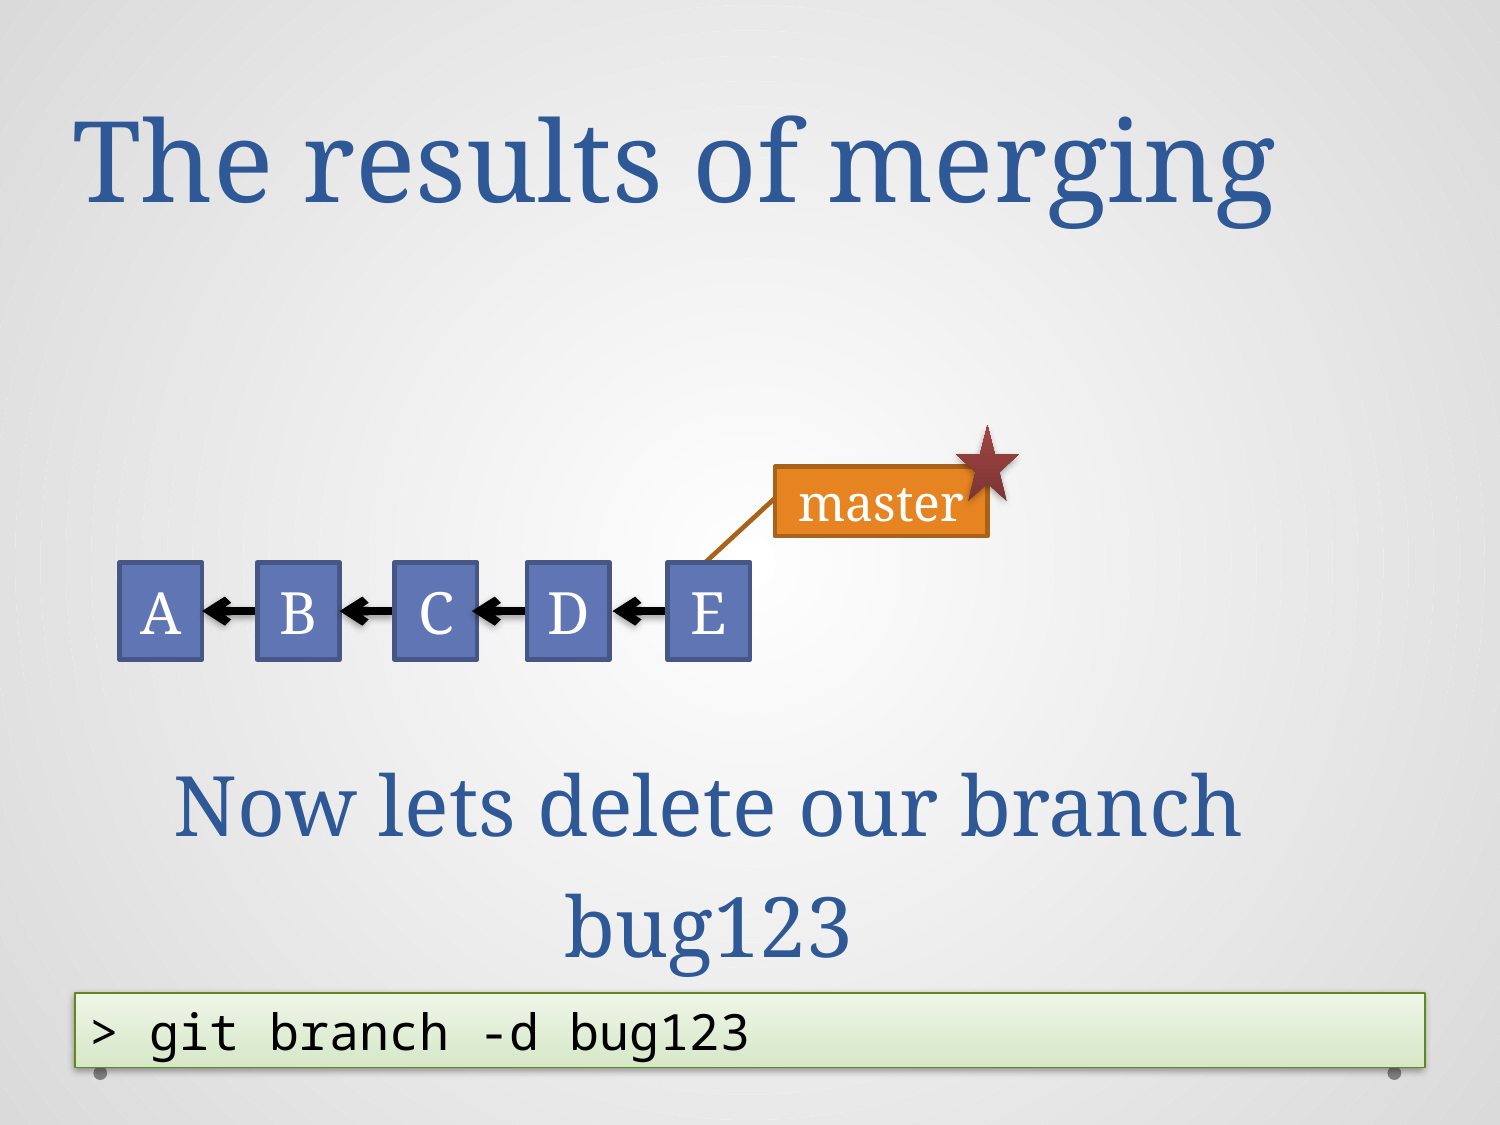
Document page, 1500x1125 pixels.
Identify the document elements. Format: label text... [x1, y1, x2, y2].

text_box master [704, 464, 990, 560]
text_box Now lets delete our branch bug123 [33, 793, 1384, 982]
text_box > git branch -d bug123 [74, 992, 1426, 1068]
text_box C [392, 560, 479, 662]
text_box A [117, 560, 204, 662]
text_box [956, 425, 1019, 502]
title The results of merging [0, 45, 1350, 233]
text_box B [255, 560, 342, 662]
text_box E [665, 560, 752, 662]
text_box D [525, 560, 612, 662]
